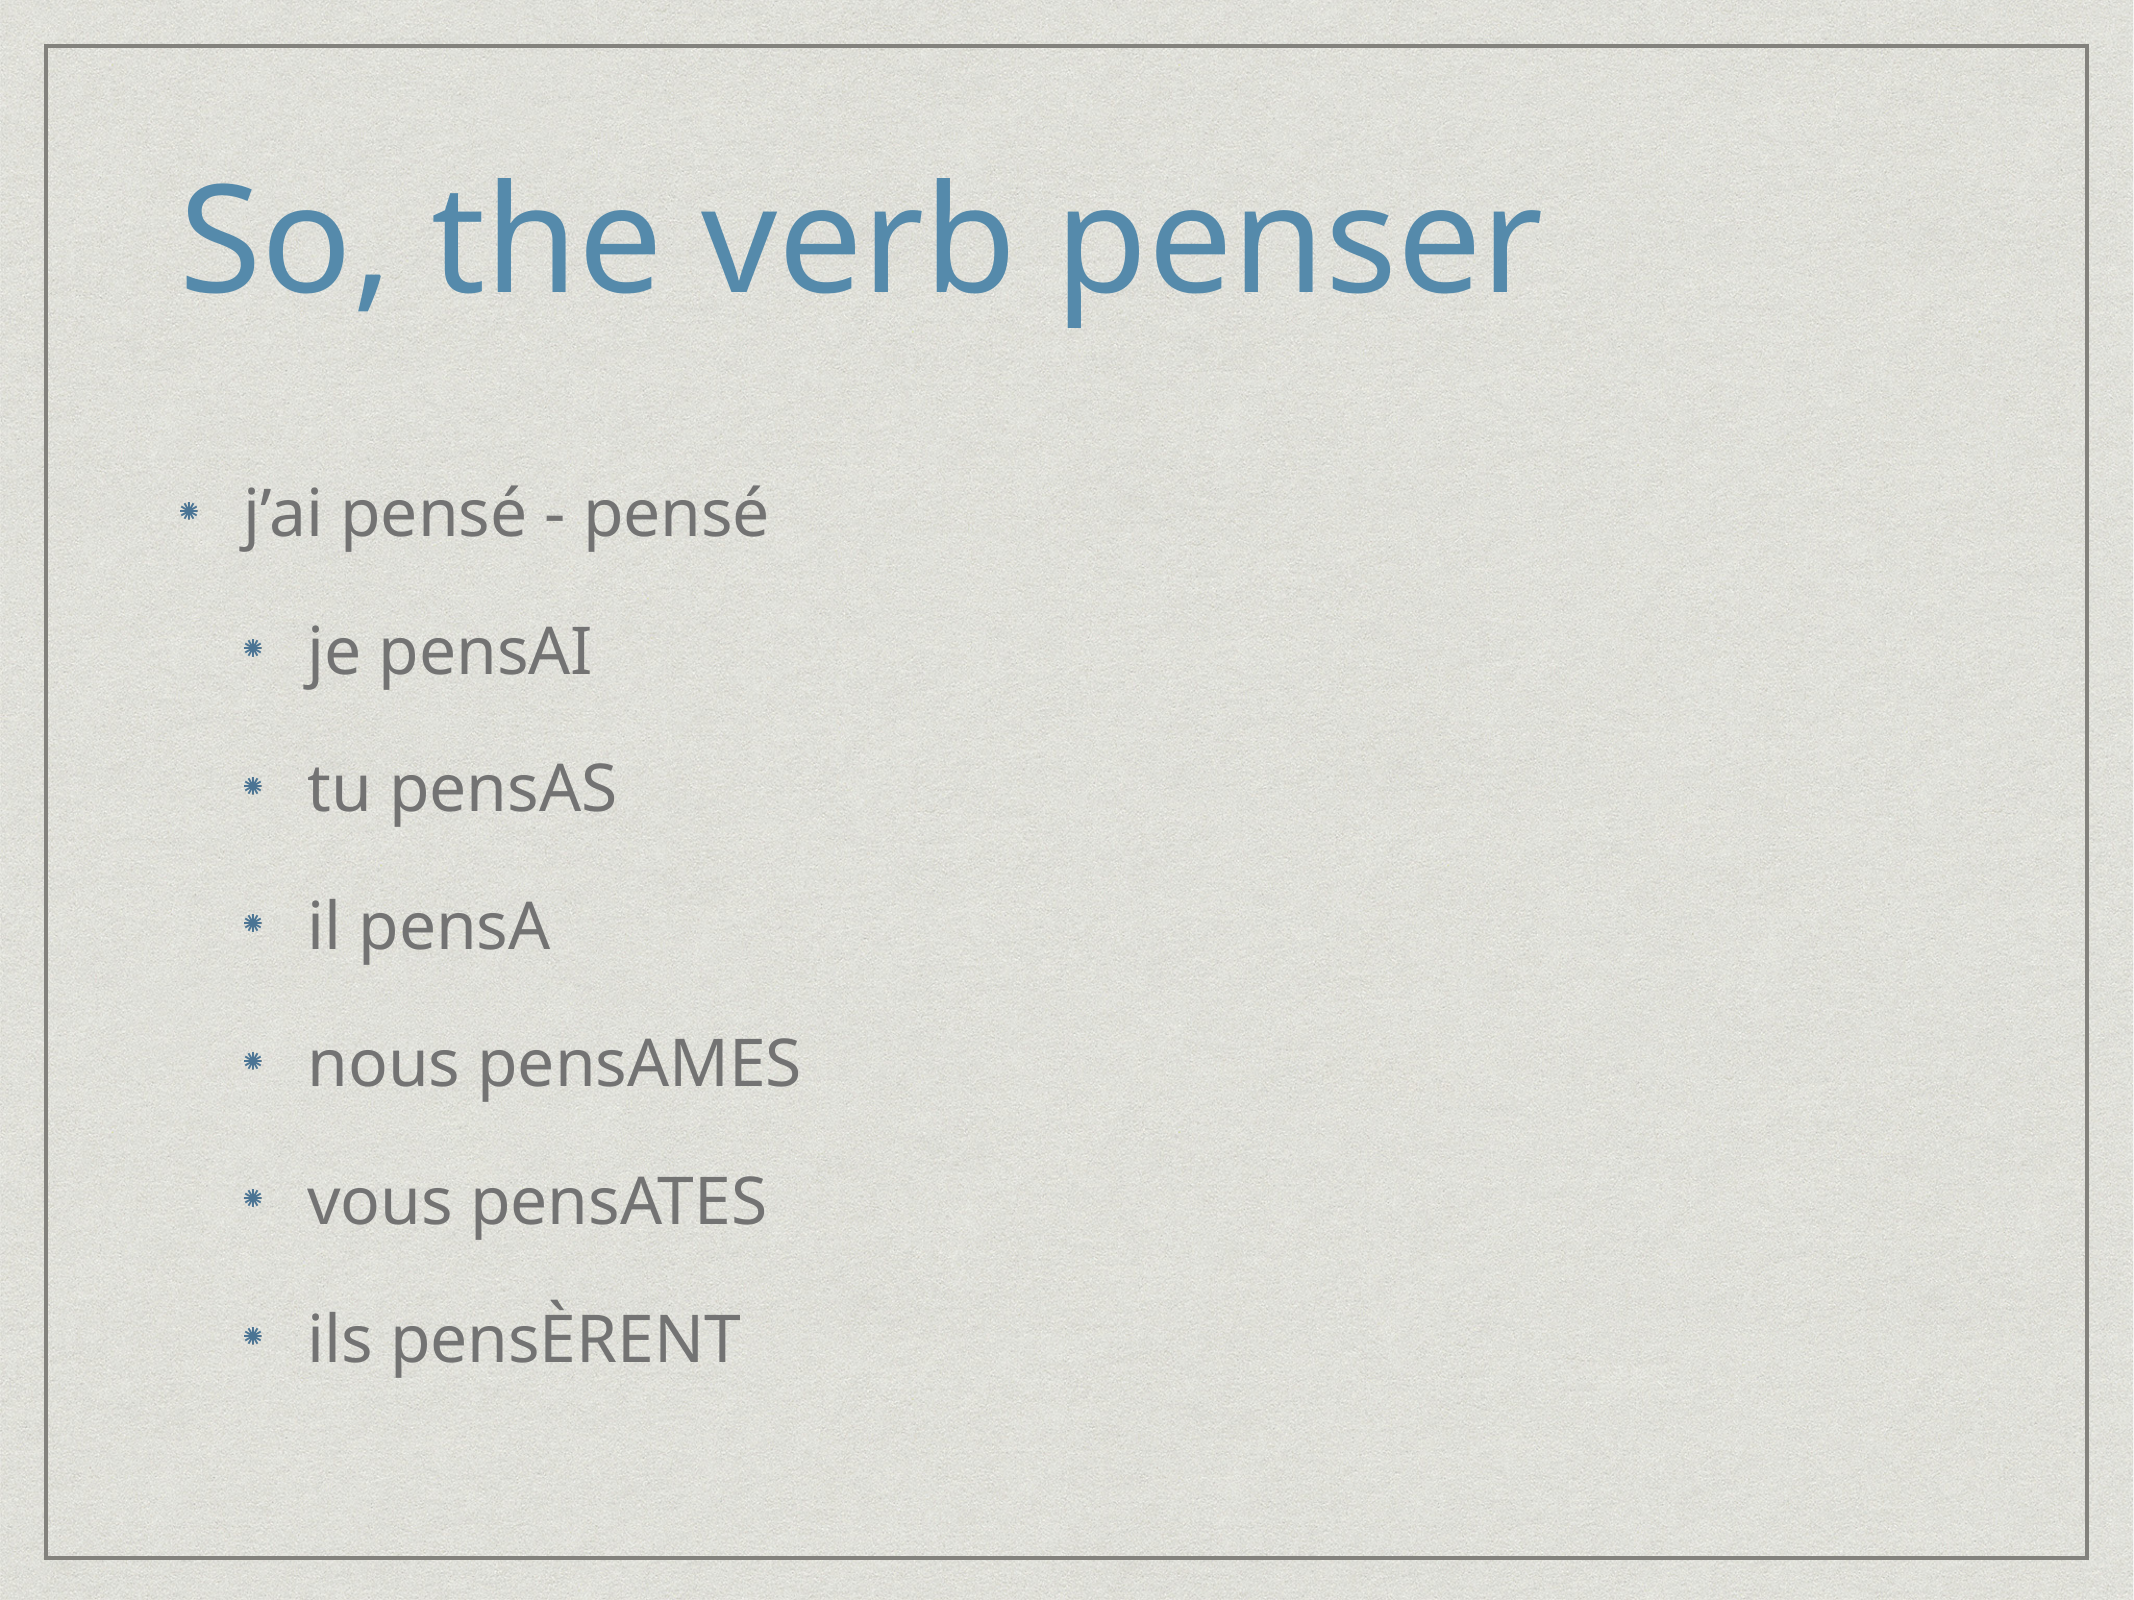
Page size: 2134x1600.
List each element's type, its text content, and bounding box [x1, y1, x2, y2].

list j’ai pensé - pensé je pensAI tu pensAS il pensA nous pensAMES vous pensATES ils pensÈRENT [170, 453, 1963, 1393]
picture [0, 0, 2134, 1600]
title So, the verb penser [170, 43, 1963, 445]
